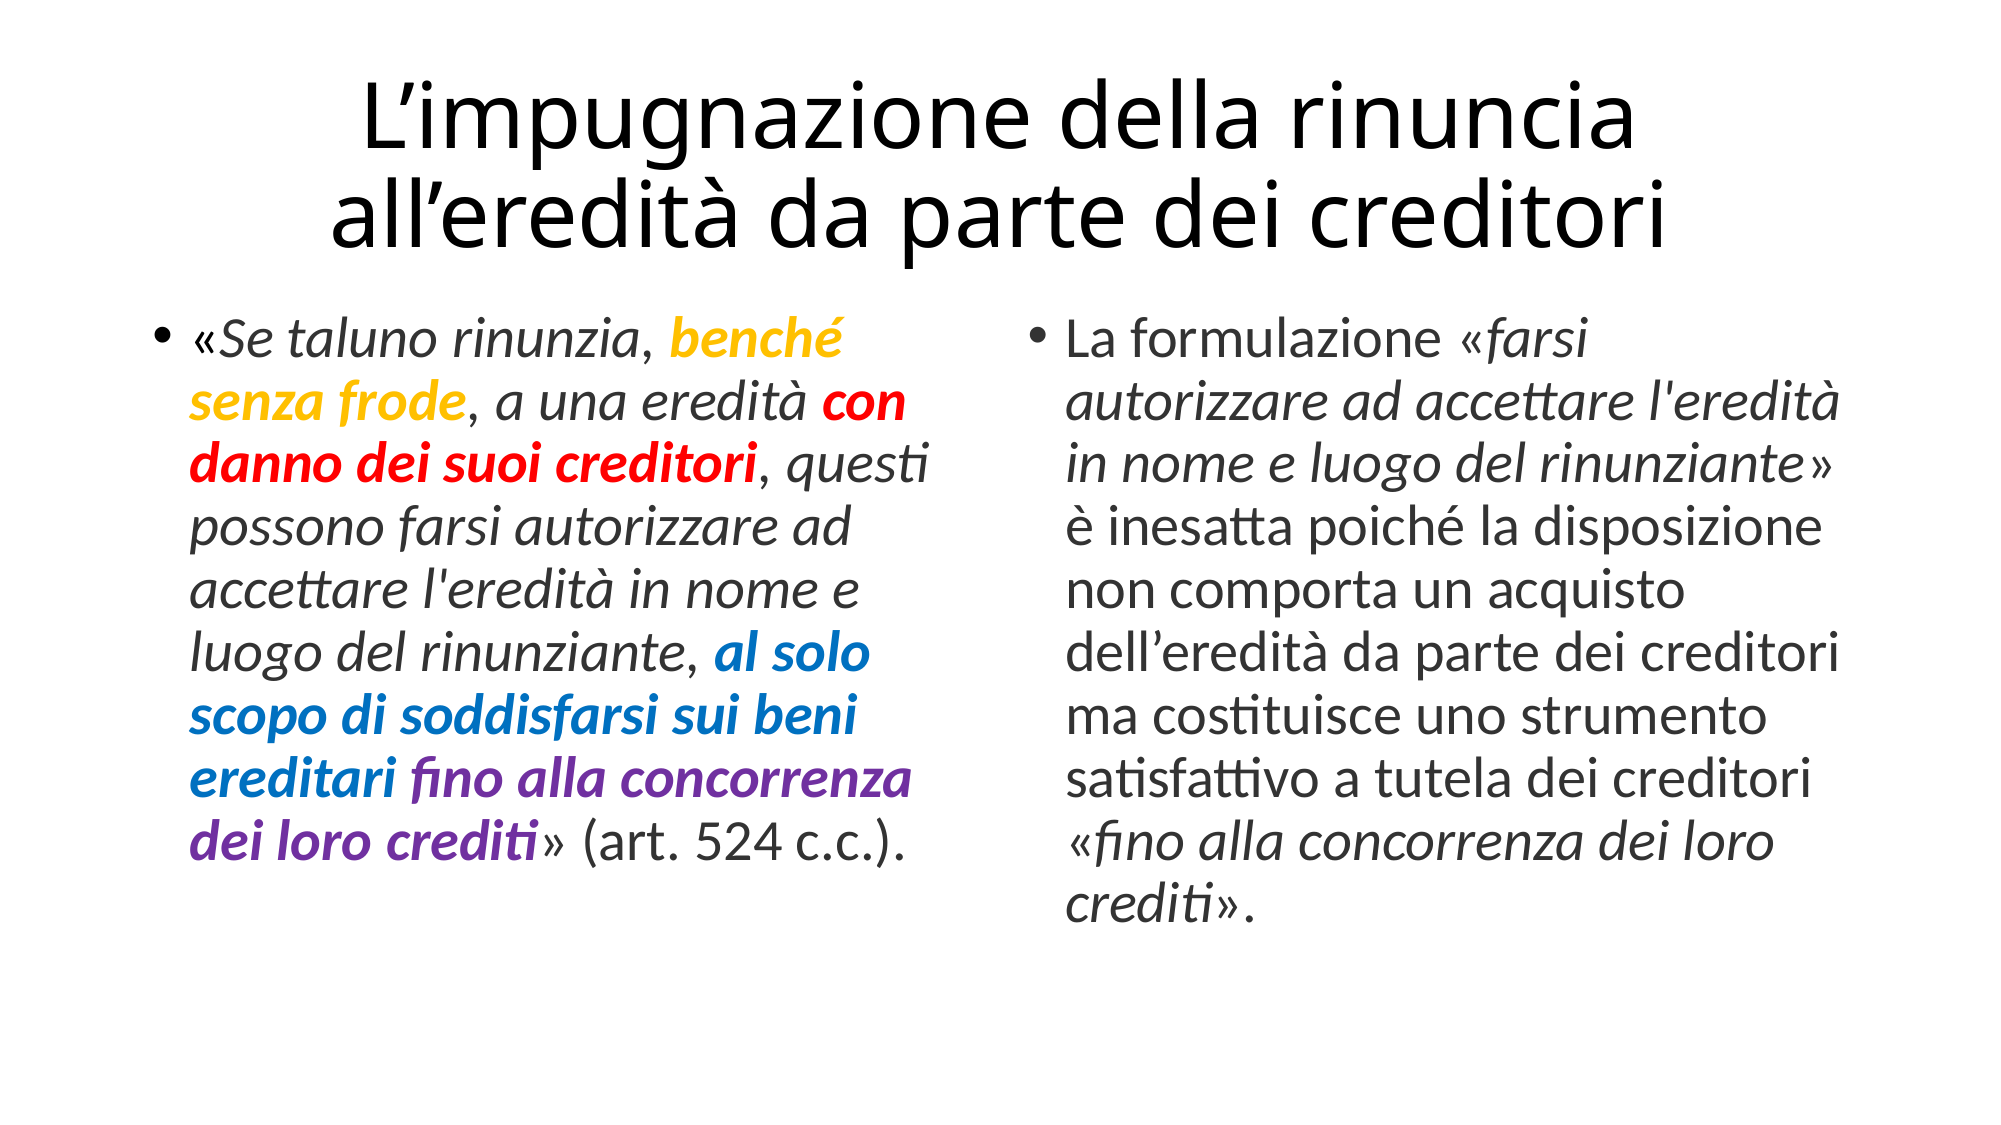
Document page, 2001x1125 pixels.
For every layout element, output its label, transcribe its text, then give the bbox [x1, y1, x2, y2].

list La formulazione «farsi autorizzare ad accettare l'eredità in nome e luogo del rinunziante» è inesatta poiché la disposizione non comporta un acquisto dell’eredità da parte dei creditori ma costituisce uno strumento satisfattivo a tutela dei creditori «fino alla concorrenza dei loro crediti». [1012, 299, 1863, 1014]
title L’impugnazione della rinuncia all’eredità da parte dei creditori [137, 59, 1863, 278]
list «Se taluno rinunzia, benché senza frode, a una eredità con danno dei suoi creditori, questi possono farsi autorizzare ad accettare l'eredità in nome e luogo del rinunziante, al solo scopo di soddisfarsi sui beni ereditari fino alla concorrenza dei loro crediti» (art. 524 c.c.). [137, 299, 988, 1014]
